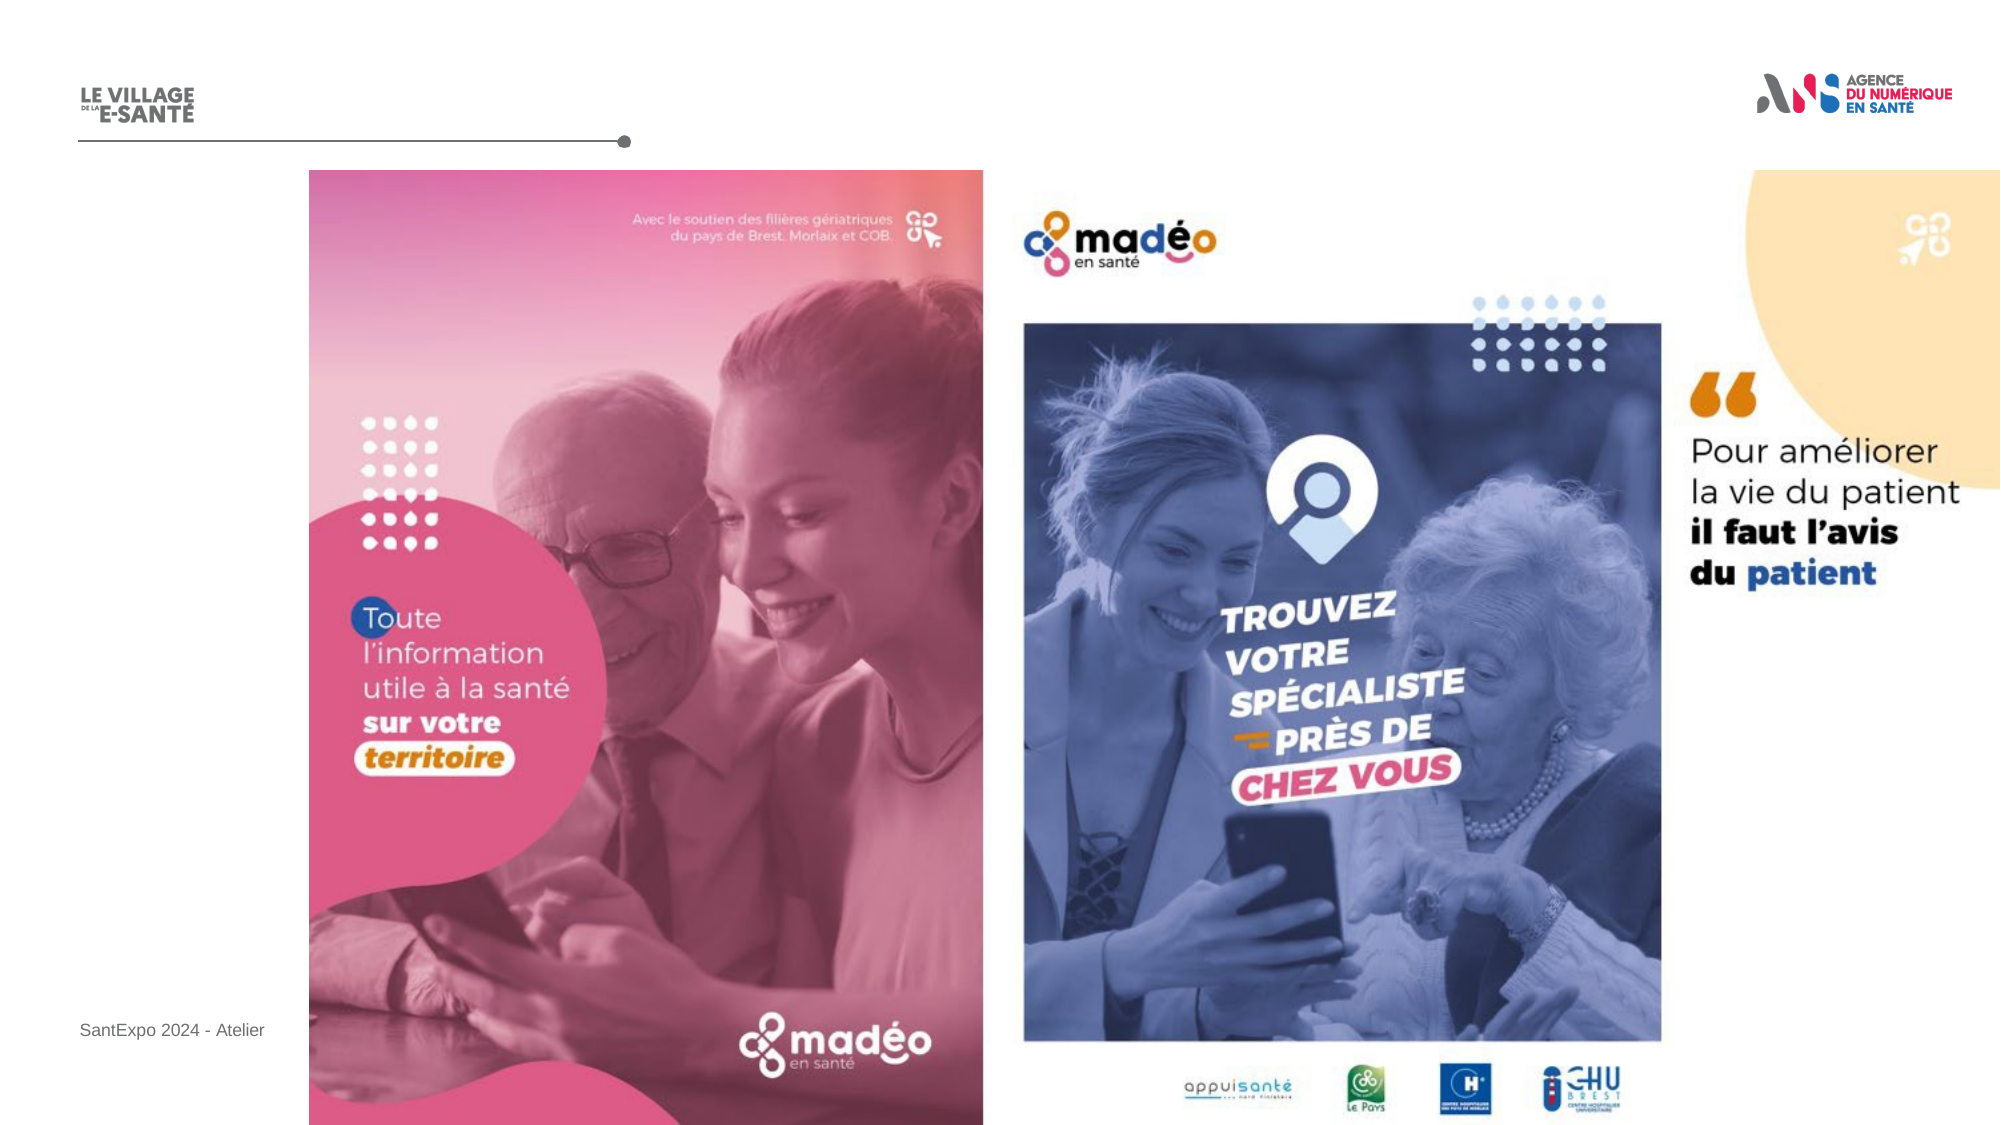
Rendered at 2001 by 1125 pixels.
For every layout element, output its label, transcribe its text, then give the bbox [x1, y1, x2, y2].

picture [617, 135, 631, 148]
picture [1757, 73, 1953, 113]
picture [309, 170, 2000, 1125]
picture [79, 81, 196, 127]
footer SantExpo 2024 - Atelier [77, 1017, 269, 1125]
